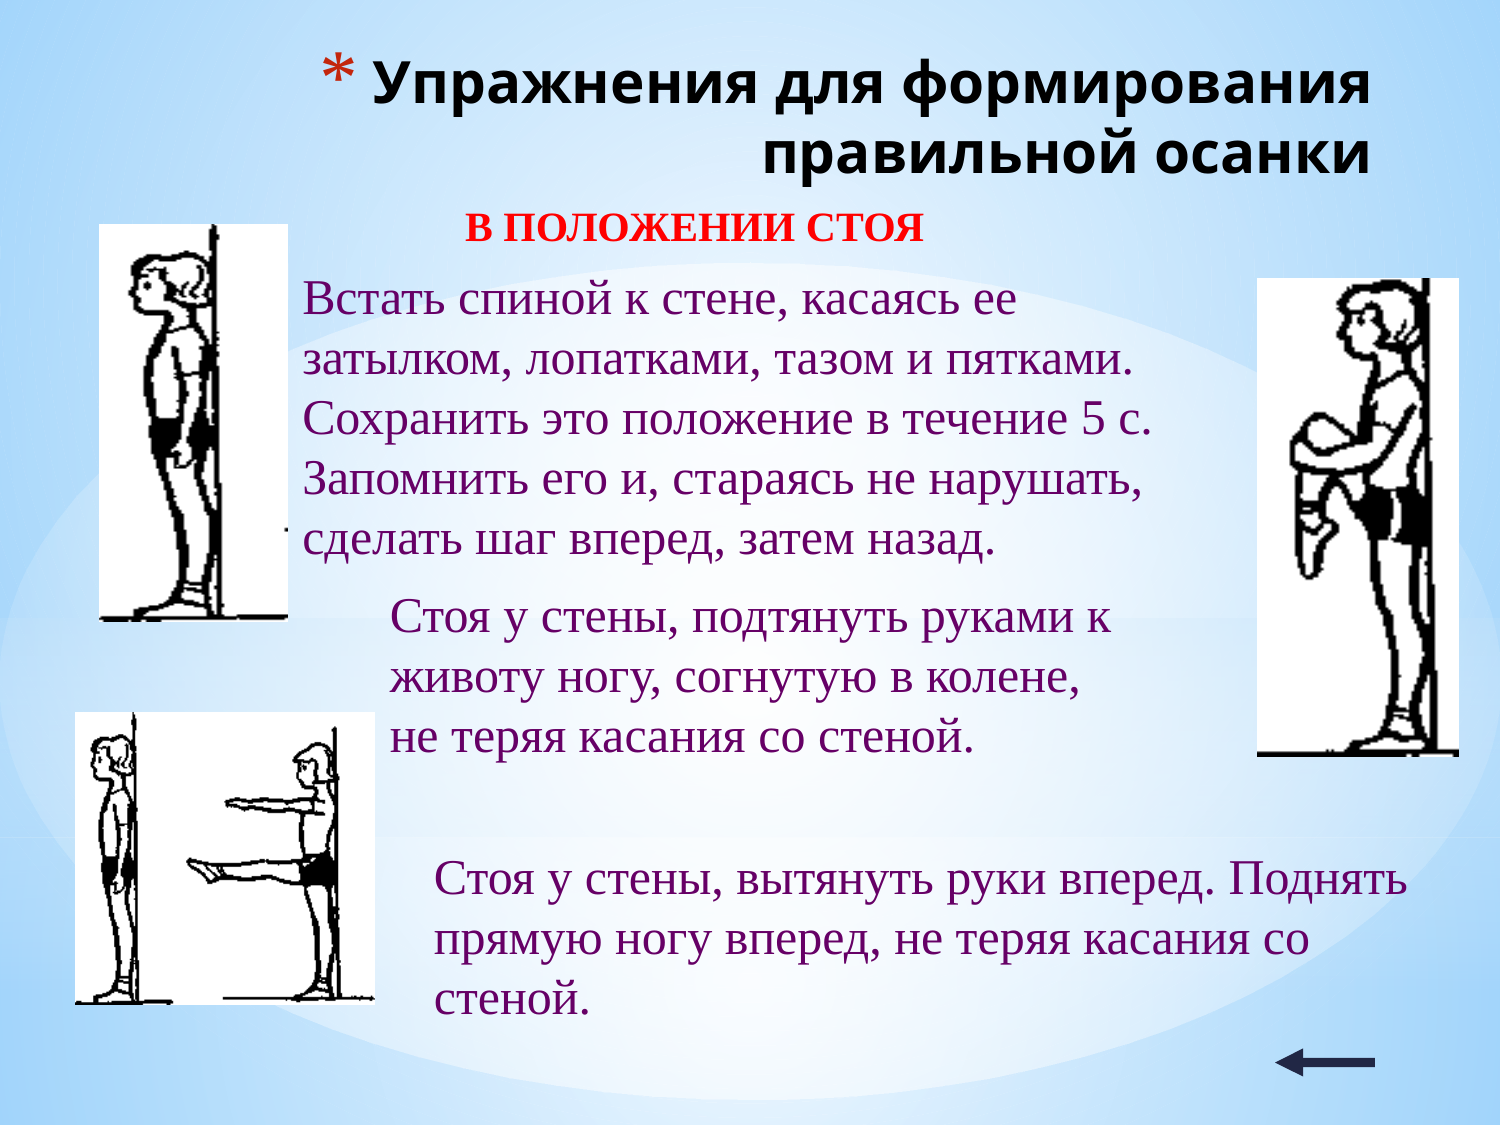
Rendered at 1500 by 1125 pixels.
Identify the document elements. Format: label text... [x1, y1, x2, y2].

text_box Стоя у стены, подтянуть руками к животу ногу, согнутую в колене, не теряя касания со стеной. [374, 574, 1138, 770]
text_box Встать спиной к стене, касаясь ее затылком, лопатками, тазом и пятками. Сохранить это положение в течение 5 с. Запомнить его и, стараясь не нарушать, сделать шаг вперед, затем назад. [292, 257, 1211, 617]
picture [74, 712, 376, 1005]
text_box В ПОЛОЖЕНИИ СТОЯ [337, 192, 1063, 257]
title Упражнения для формирования правильной осанки [112, 37, 1388, 138]
text_box Стоя у стены, вытянуть руки вперед. Поднять прямую ногу вперед, не теряя касания со стеной. [419, 837, 1425, 1033]
picture [99, 224, 288, 622]
text_box [1275, 1056, 1375, 1069]
picture [1257, 278, 1459, 757]
